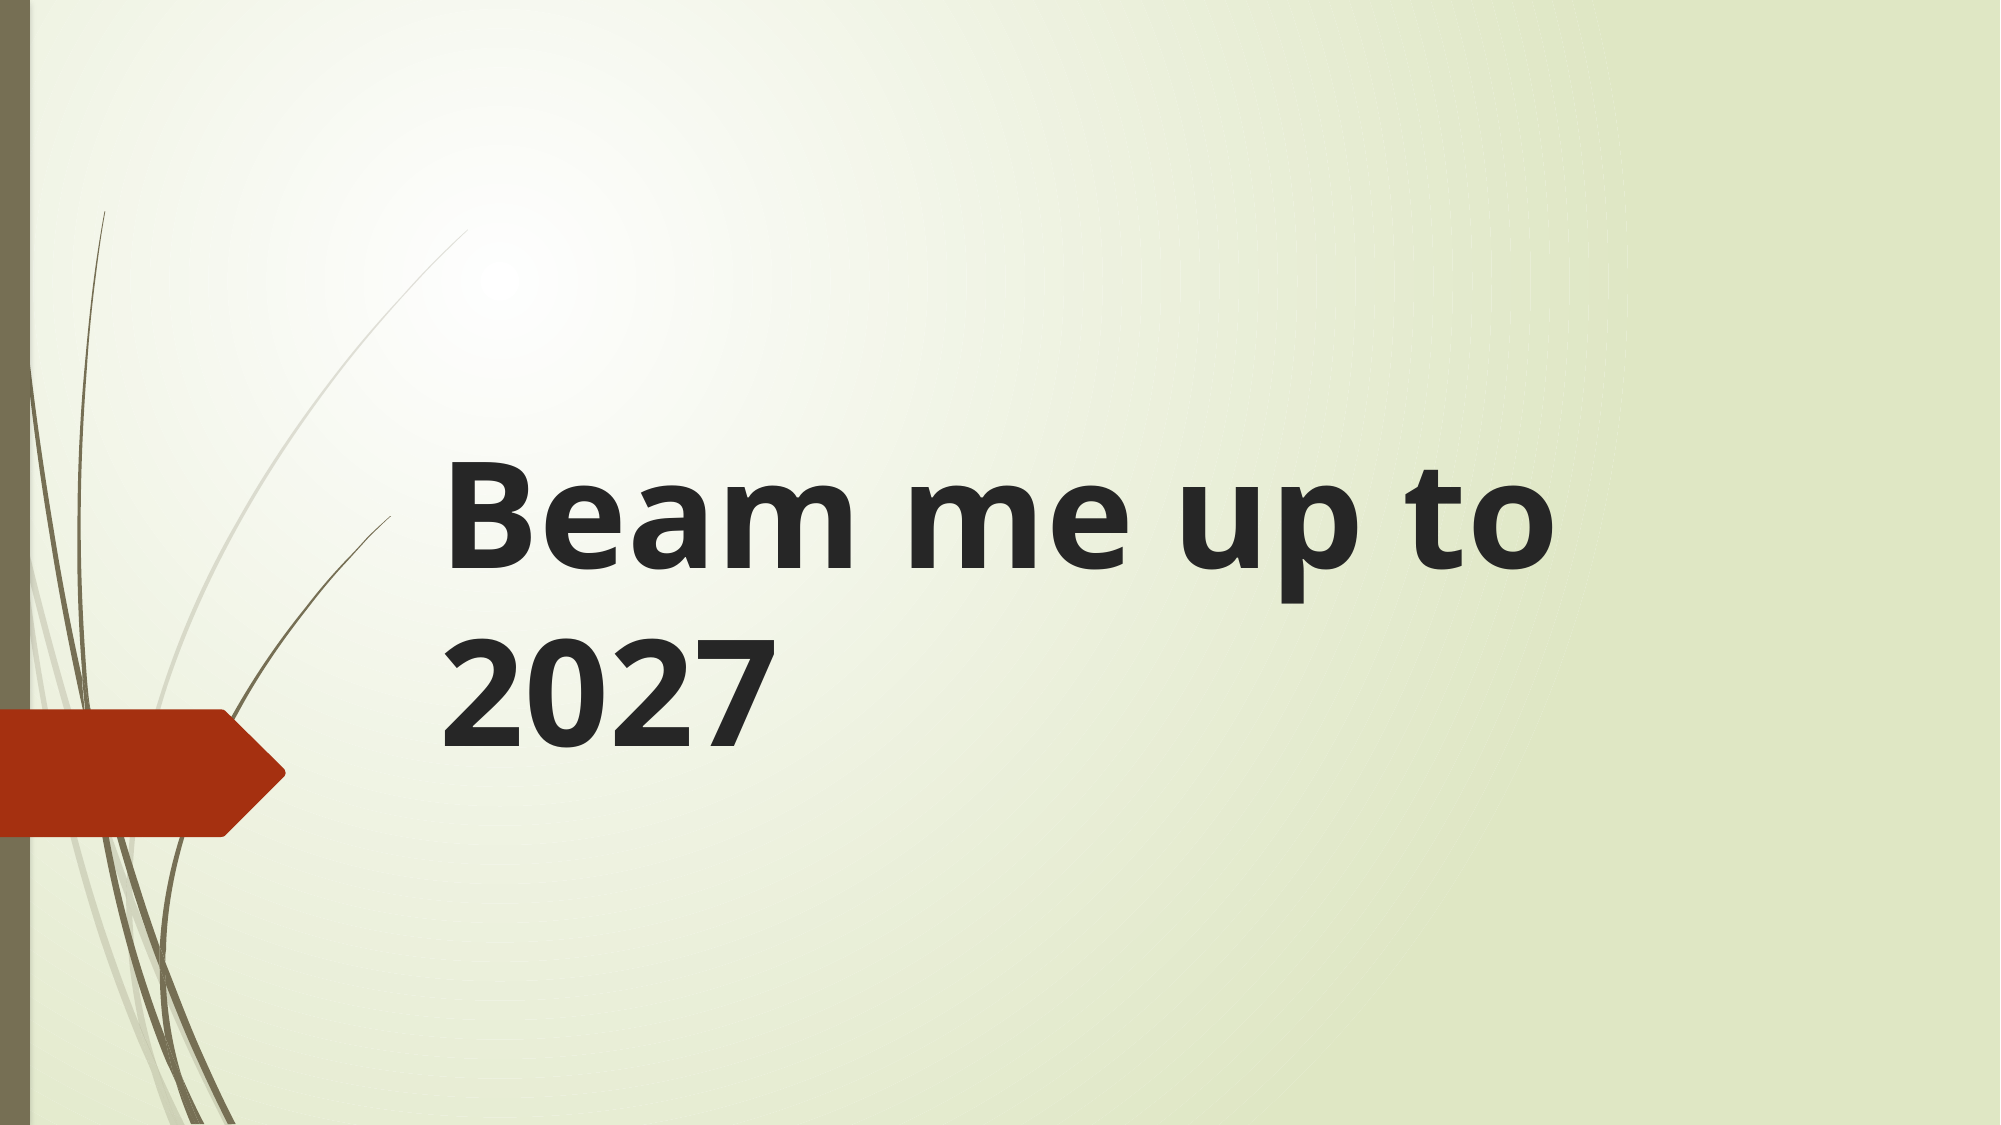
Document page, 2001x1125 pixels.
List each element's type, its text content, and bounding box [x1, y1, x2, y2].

title Beam me up to 2027 [424, 412, 1888, 784]
